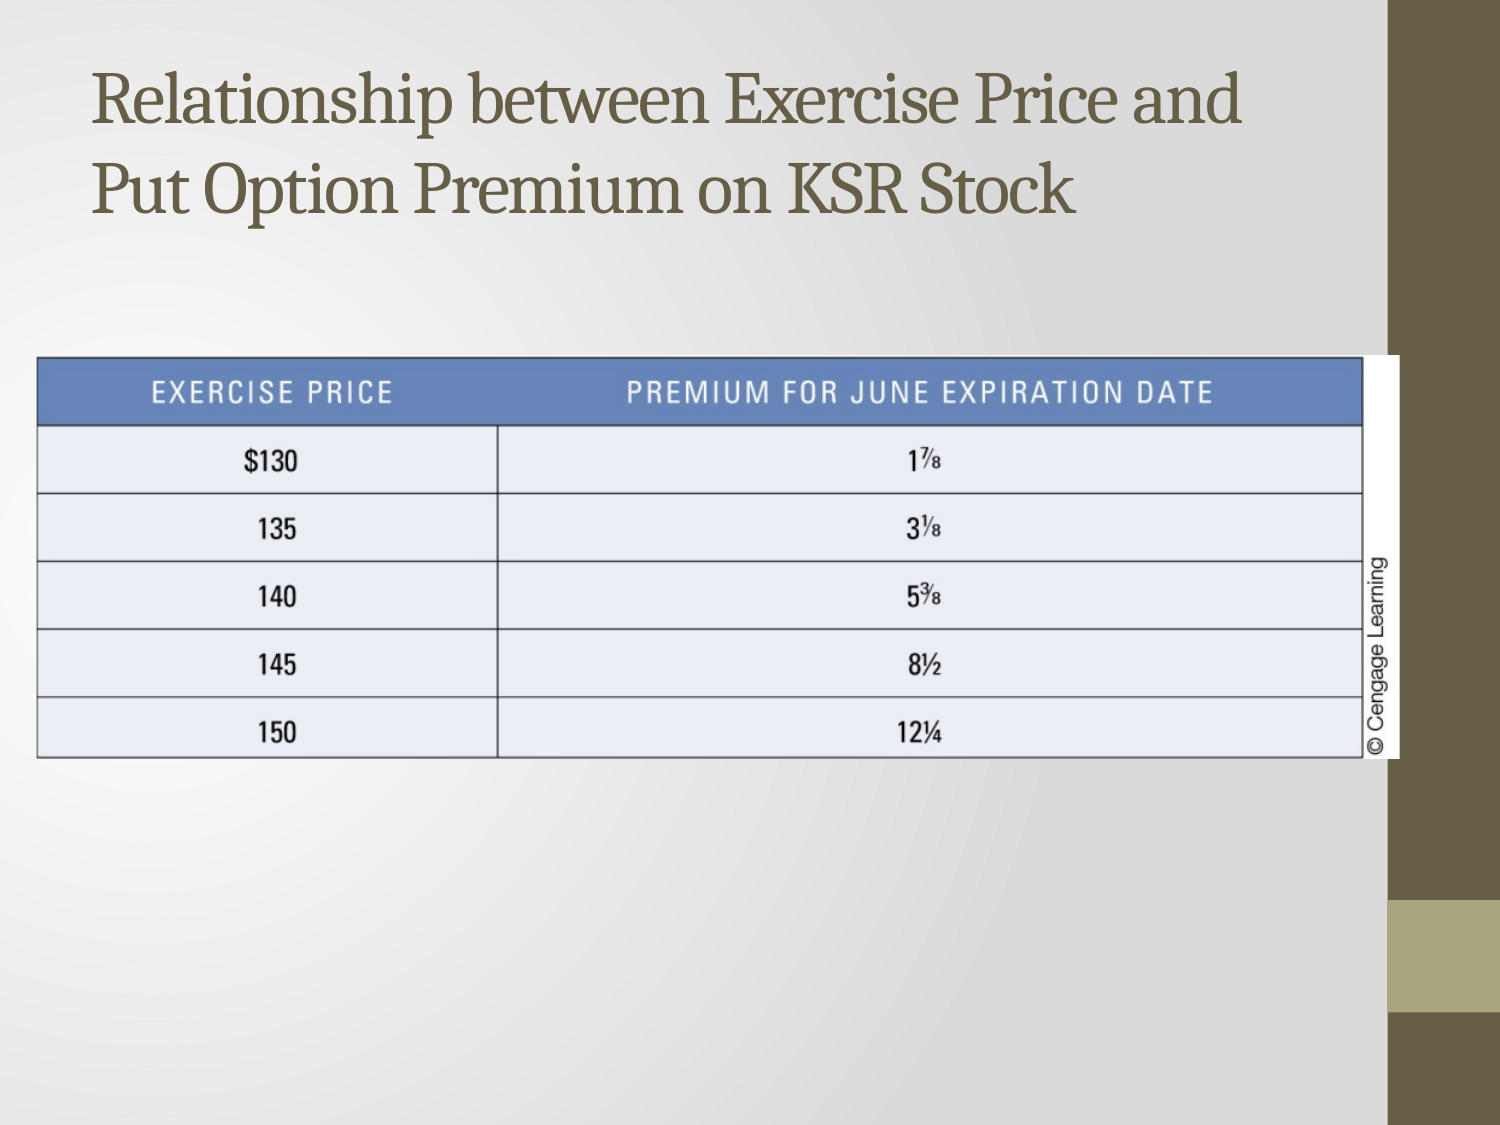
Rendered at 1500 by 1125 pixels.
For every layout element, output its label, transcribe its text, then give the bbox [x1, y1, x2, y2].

title Relationship between Exercise Price and Put Option Premium on KSR Stock [75, 45, 1325, 233]
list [36, 355, 1401, 759]
